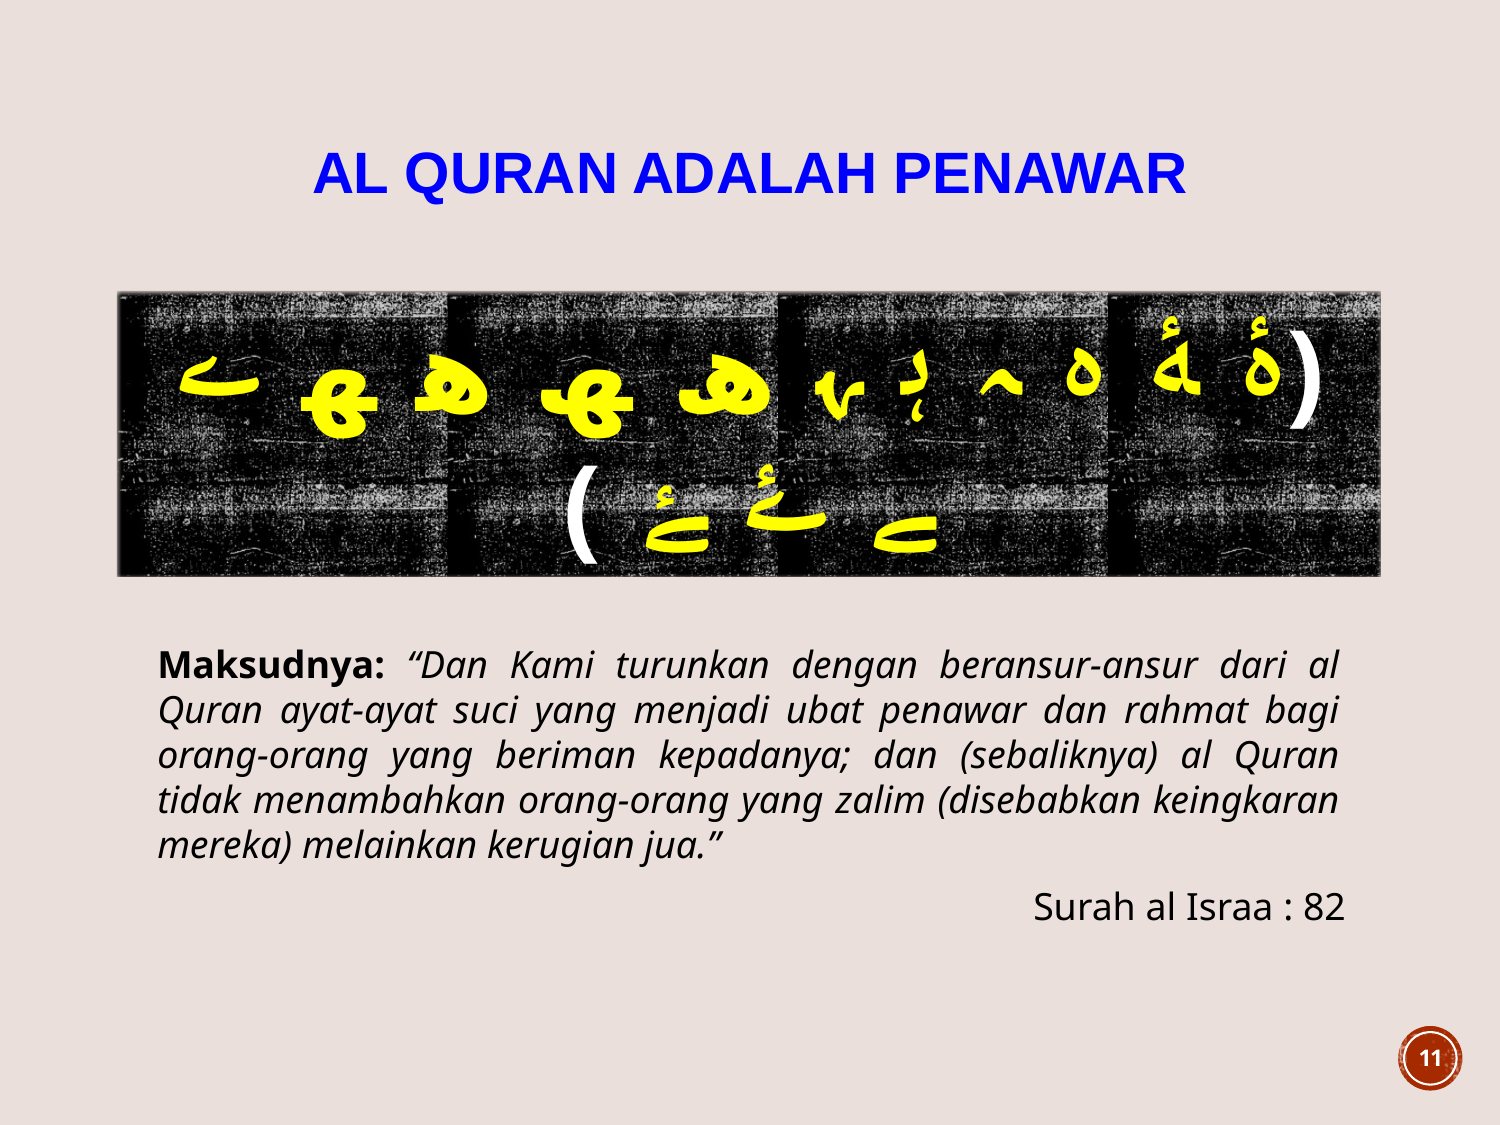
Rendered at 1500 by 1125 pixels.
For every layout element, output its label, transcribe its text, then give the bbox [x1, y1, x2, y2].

slide_number 11 [1391, 1028, 1471, 1089]
text_box Surah al Israa : 82 [1018, 875, 1362, 936]
text_box Maksudnya: “Dan Kami turunkan dengan beransur-ansur dari al Quran ayat-ayat suci yang menjadi ubat penawar dan rahmat bagi orang-orang yang beriman kepadanya; dan (sebaliknya) al Quran tidak menambahkan orang-orang yang zalim (disebabkan keingkaran mereka) melainkan kerugian jua.” [142, 633, 1355, 873]
text_box ﴿ﮤ ﮥ ﮦ ﮧ ﮨ ﮩ ﮪ ﮫ ﮬ ﮭ ﮮ ﮯ ﮰ ﮱ ﴾ [121, 296, 1377, 574]
title AL QURAN ADALAH PENAWAR [120, 62, 1380, 288]
